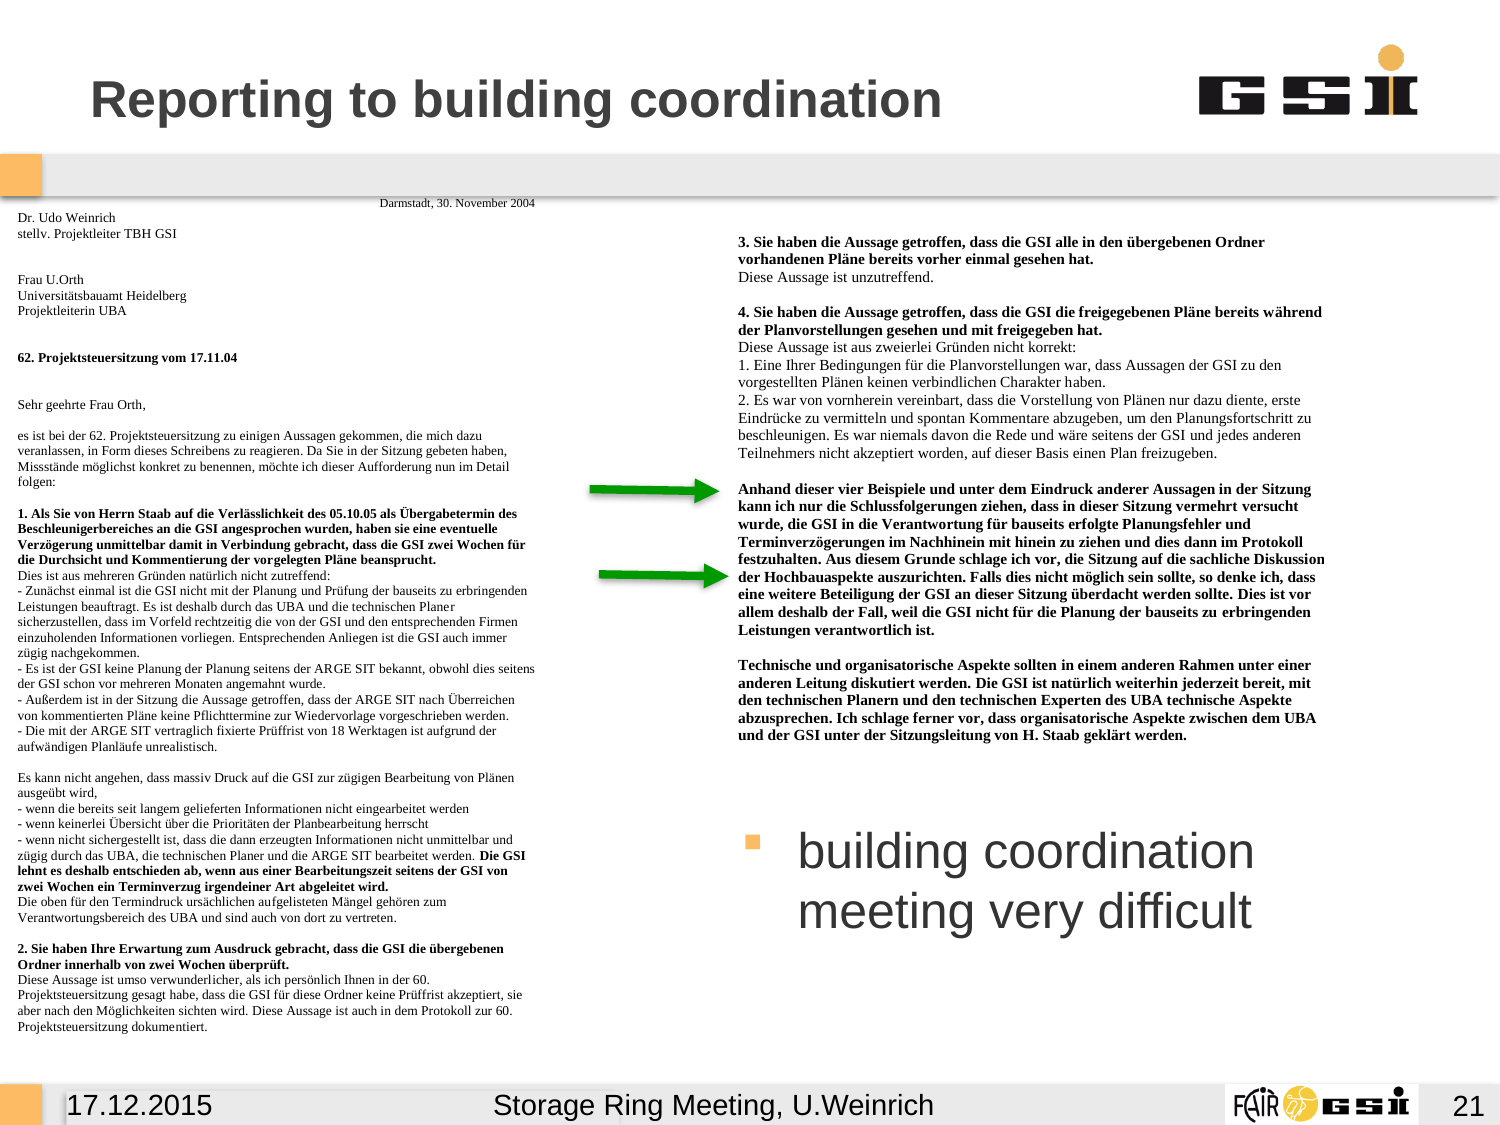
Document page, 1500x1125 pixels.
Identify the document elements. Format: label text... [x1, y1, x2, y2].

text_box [589, 488, 720, 492]
picture [17, 195, 535, 1036]
text_box 21 [1408, 1079, 1500, 1125]
picture [737, 232, 1325, 746]
title Reporting to building coordination [75, 39, 1105, 154]
picture [1197, 42, 1419, 117]
picture [1225, 1084, 1408, 1125]
list building coordination meeting very difficult [726, 810, 1306, 965]
